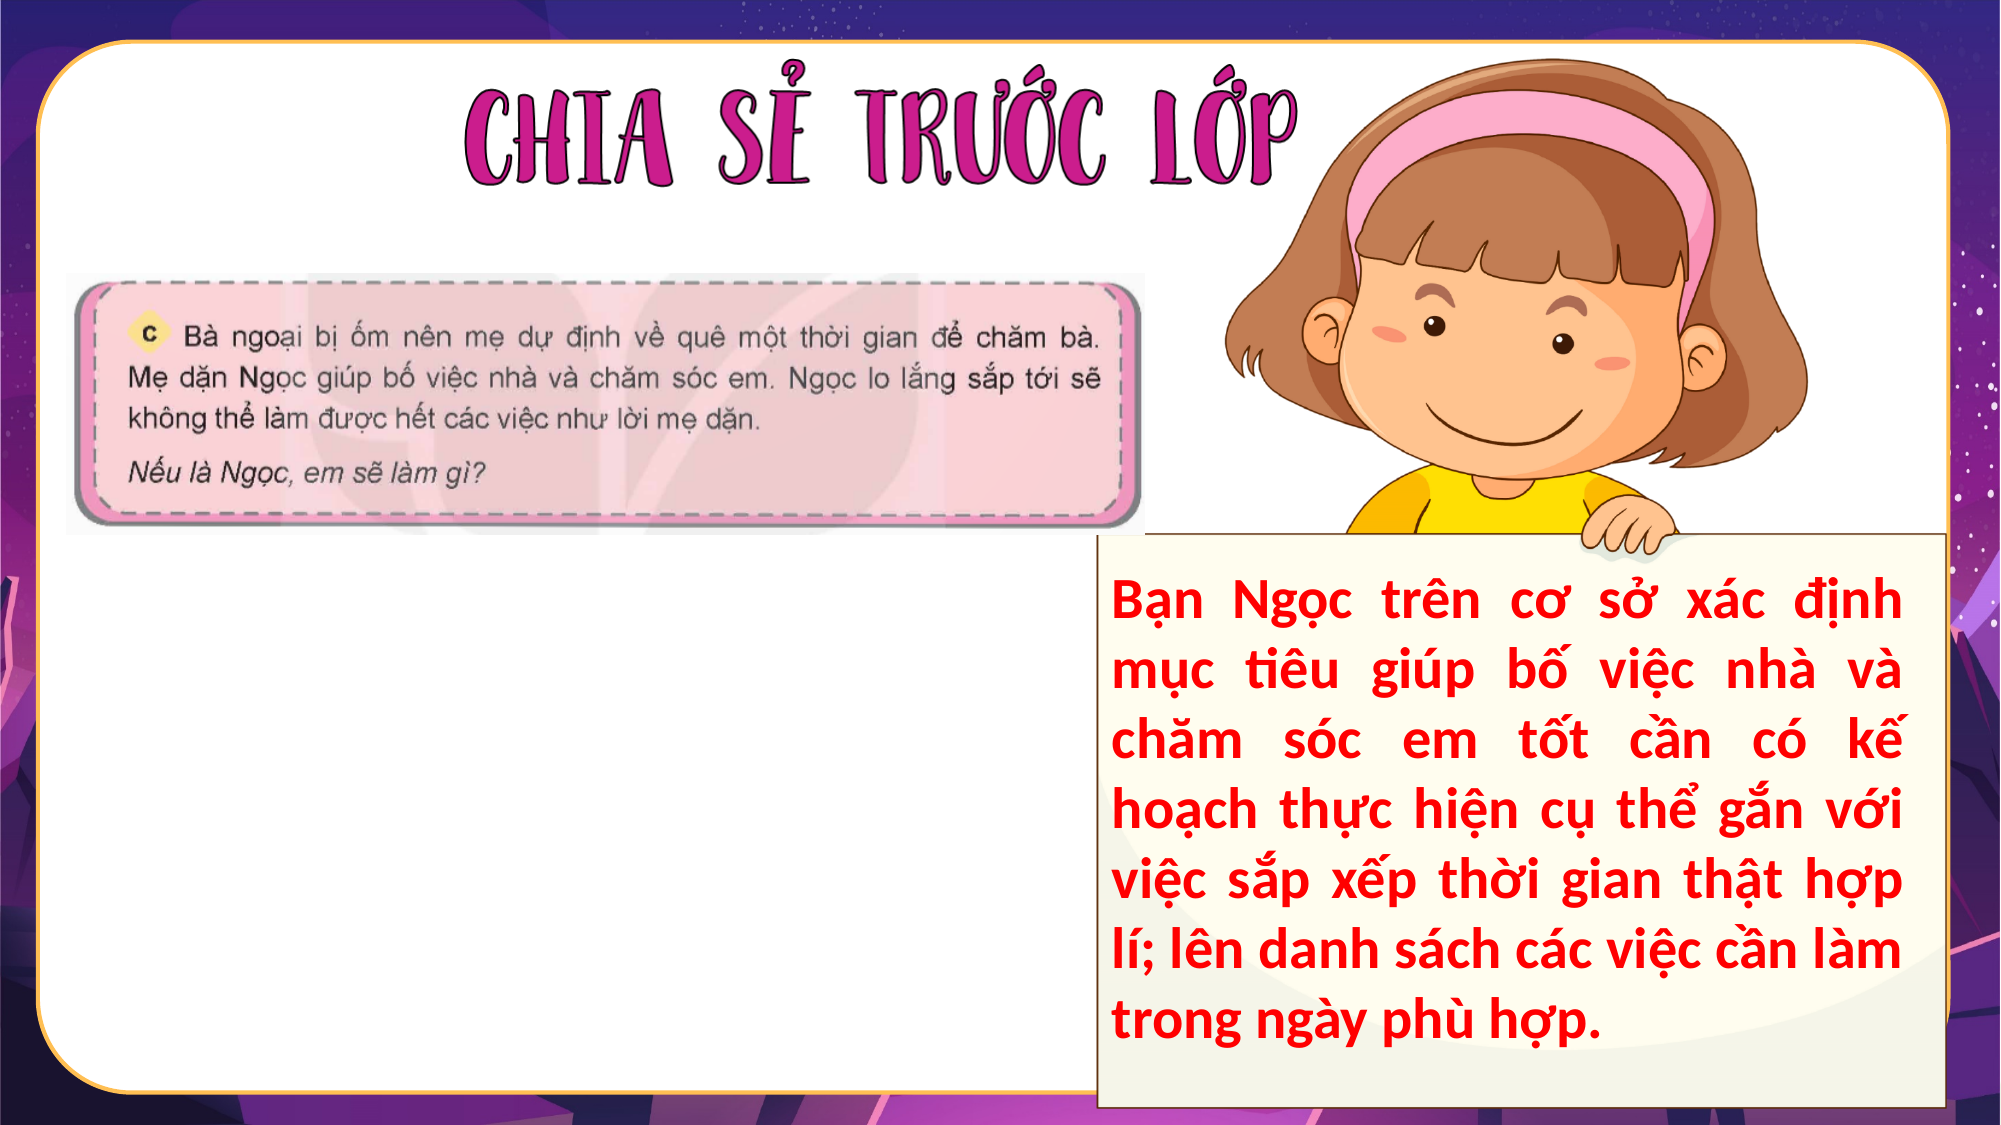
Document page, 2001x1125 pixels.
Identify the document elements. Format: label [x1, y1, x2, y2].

picture [420, 57, 1342, 227]
list [0, 0, 2000, 1125]
picture [66, 273, 1145, 535]
text_box [1096, 58, 1948, 1109]
